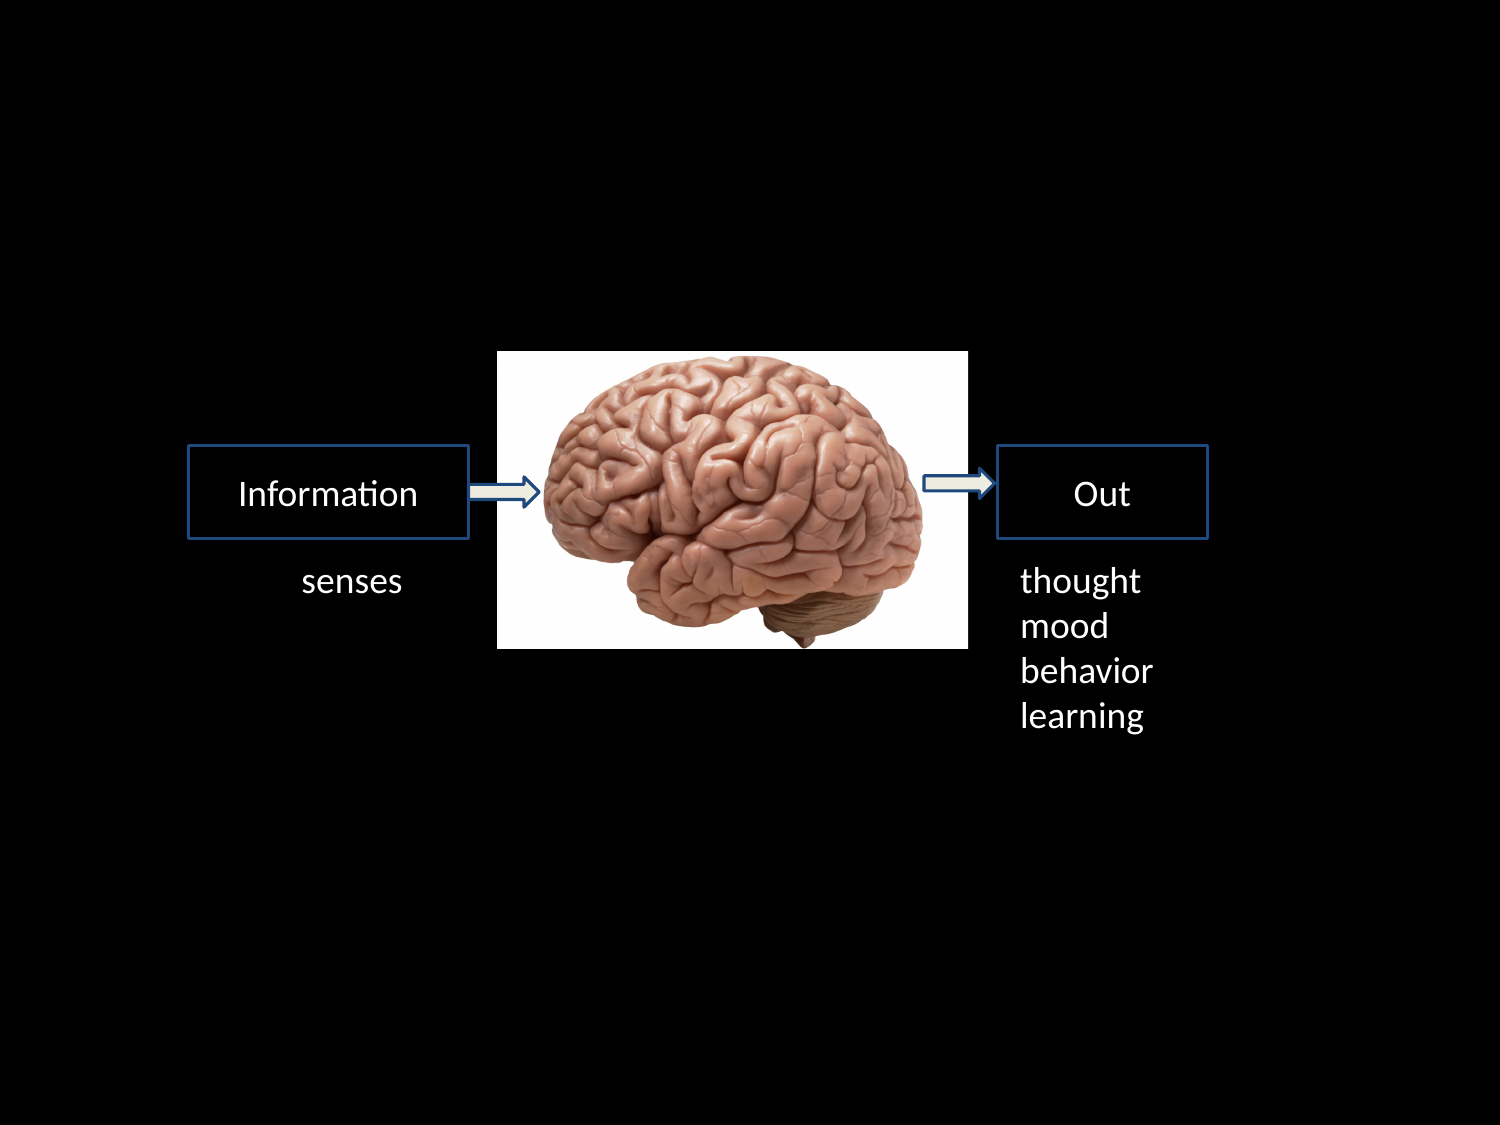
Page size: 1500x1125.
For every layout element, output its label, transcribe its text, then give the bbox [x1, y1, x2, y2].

text_box senses [286, 541, 424, 617]
text_box [924, 468, 995, 499]
text_box thought mood behavior learning [1005, 541, 1200, 675]
text_box [468, 476, 540, 508]
text_box Out [997, 445, 1208, 539]
text_box [497, 351, 969, 649]
text_box Information [188, 445, 469, 539]
